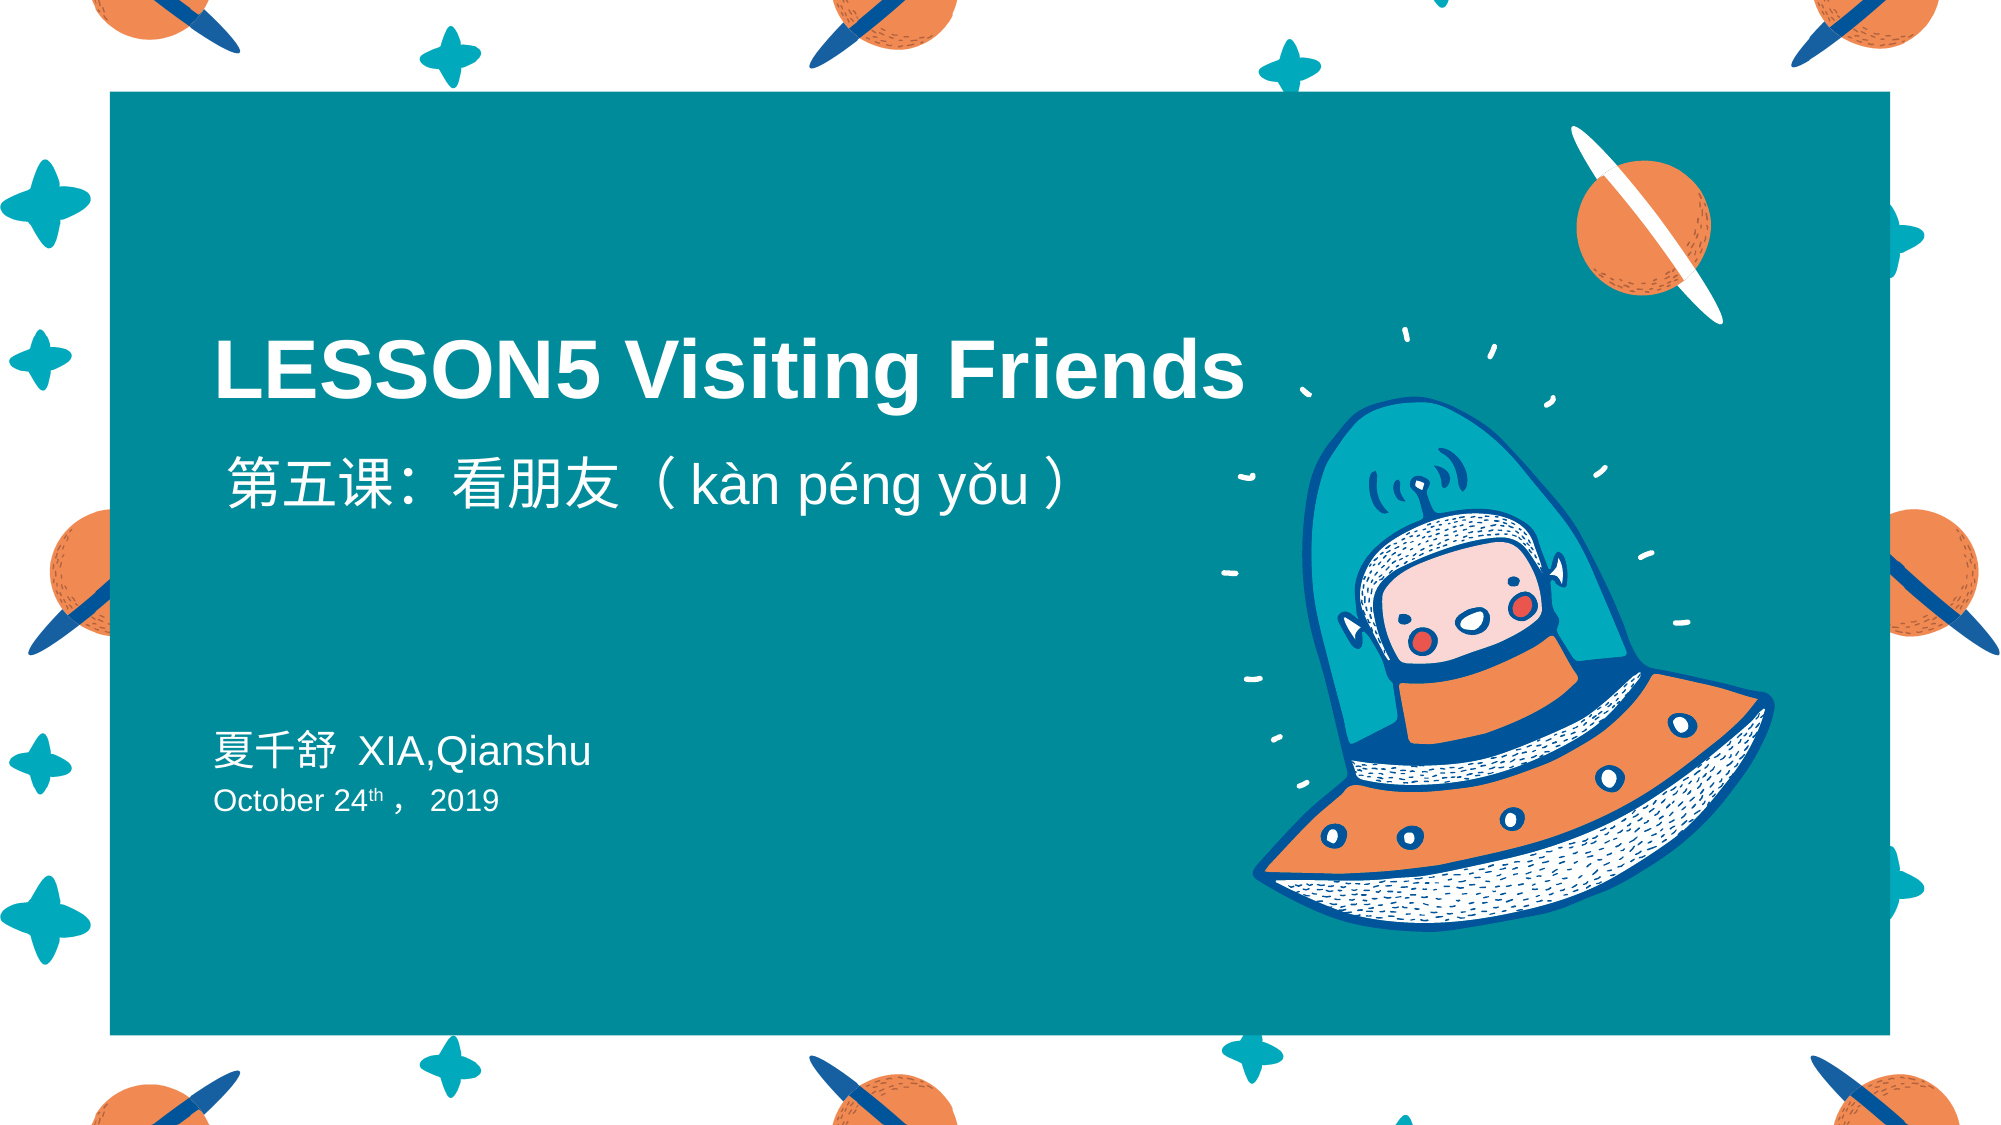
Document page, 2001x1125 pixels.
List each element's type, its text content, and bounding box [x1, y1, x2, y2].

list 夏千舒 XIA,Qianshu [198, 728, 1120, 776]
subtitle 第五课：看朋友（kàn péng yǒu） [210, 463, 1131, 533]
list October 24th，2019 [198, 776, 1120, 826]
picture [0, 0, 2000, 1125]
title LESSON5 Visiting Friends [198, 280, 1354, 463]
